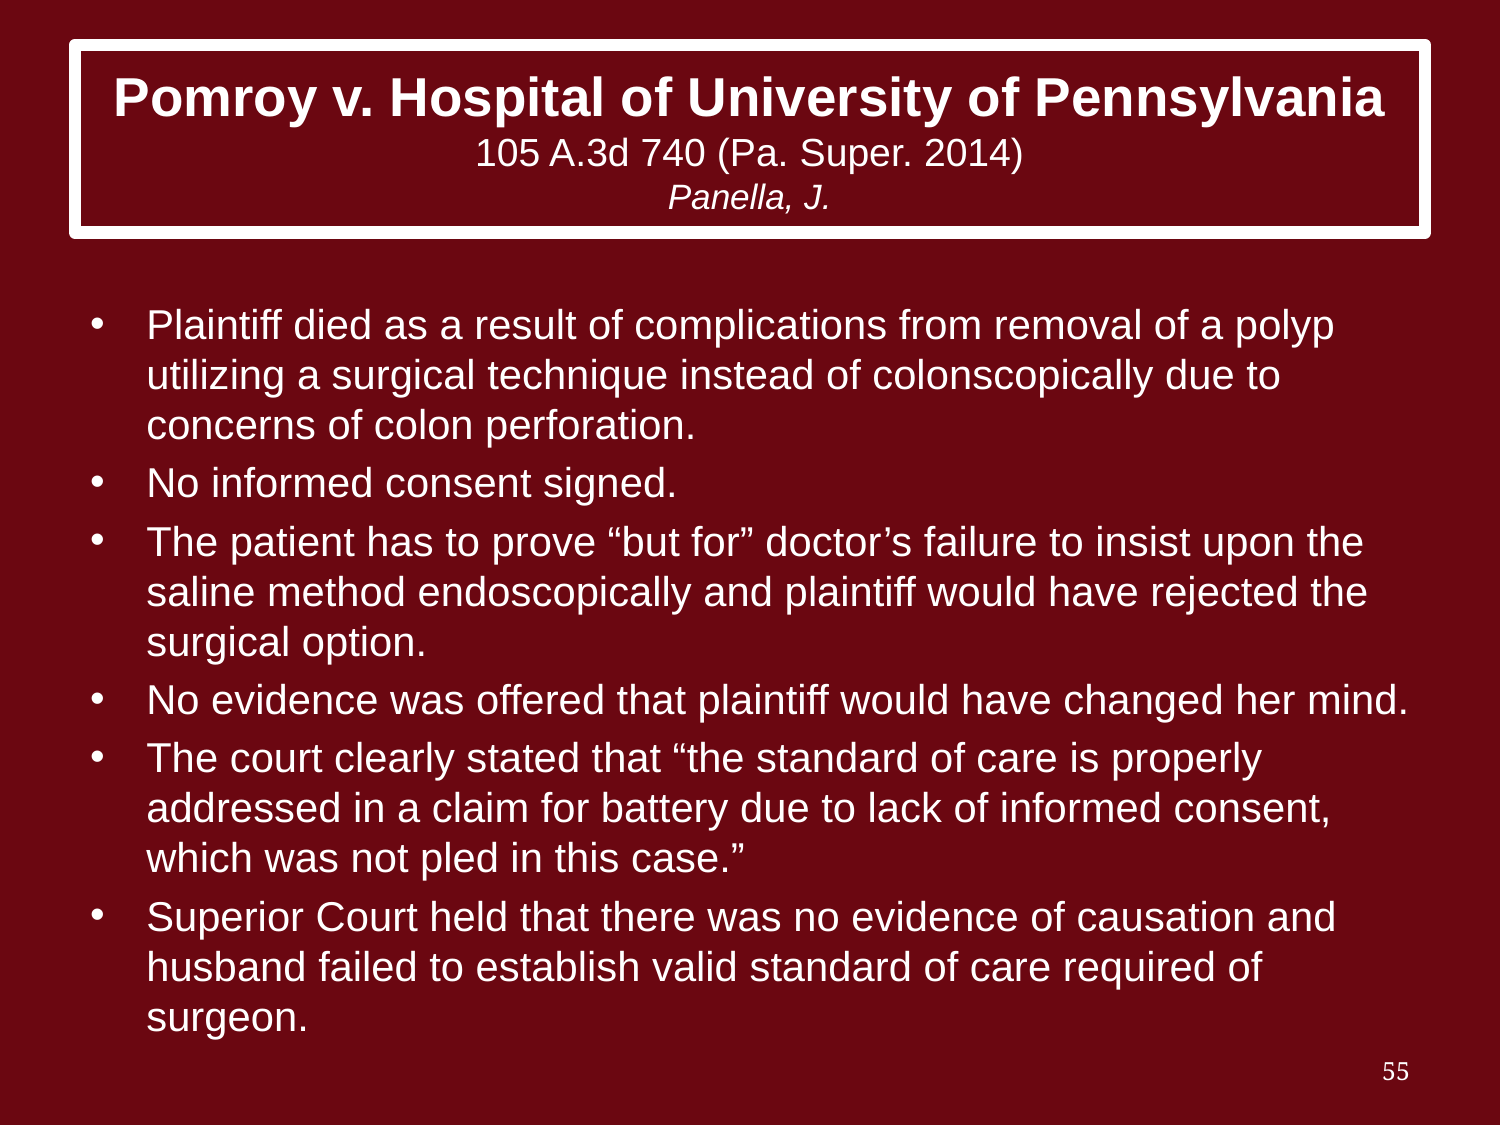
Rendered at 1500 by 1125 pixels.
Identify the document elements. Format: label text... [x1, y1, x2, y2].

list Plaintiff died as a result of complications from removal of a polyp utilizing a surgical technique instead of colonscopically due to concerns of colon perforation. No informed consent signed. The patient has to prove “but for” doctor’s failure to insist upon the saline method endoscopically and plaintiff would have rejected the surgical option. No evidence was offered that plaintiff would have changed her mind. The court clearly stated that “the standard of care is properly addressed in a claim for battery due to lack of informed consent, which was not pled in this case.” Superior Court held that there was no evidence of causation and husband failed to establish valid standard of care required of surgeon. [75, 290, 1425, 1033]
title Pomroy v. Hospital of University of Pennsylvania 105 A.3d 740 (Pa. Super. 2014) Panella, J. [75, 45, 1425, 233]
slide_number 55 [1074, 1042, 1425, 1103]
